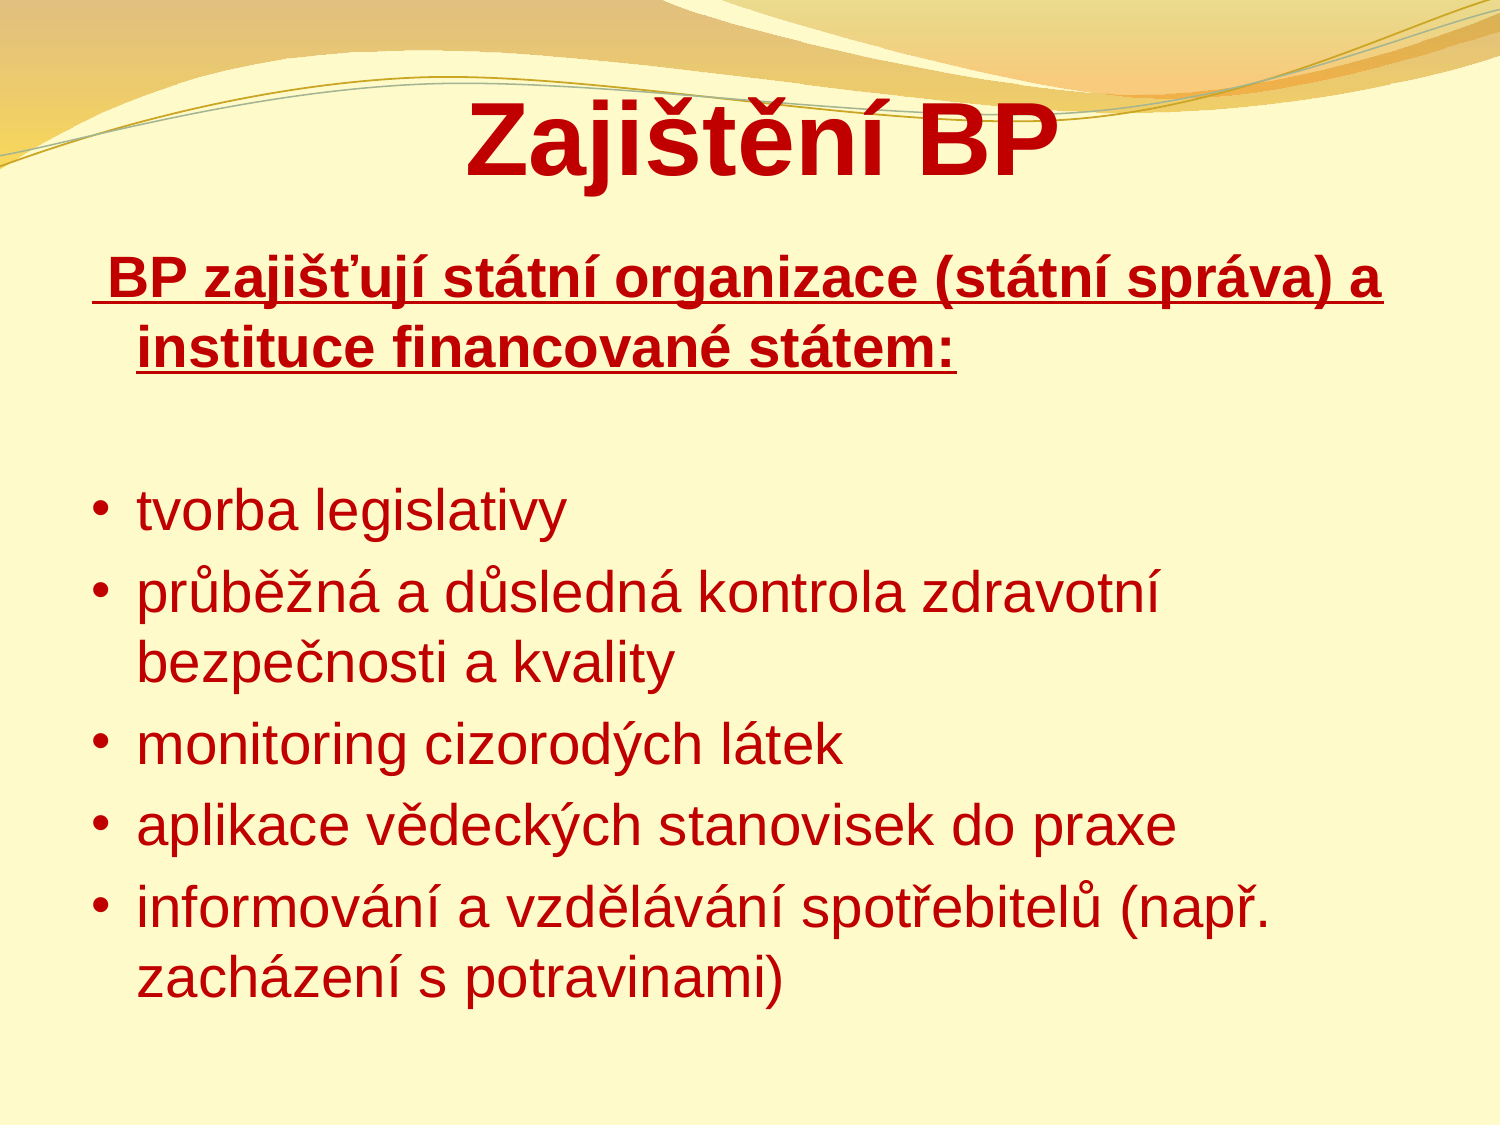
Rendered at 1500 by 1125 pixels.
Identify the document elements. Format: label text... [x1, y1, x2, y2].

list BP zajišťují státní organizace (státní správa) a instituce financované státem: tvorba legislativy průběžná a důsledná kontrola zdravotní bezpečnosti a kvality monitoring cizorodých látek aplikace vědeckých stanovisek do praxe informování a vzdělávání spotřebitelů (např. zacházení s potravinami) [76, 231, 1427, 1048]
title Zajištění BP [88, 89, 1439, 197]
